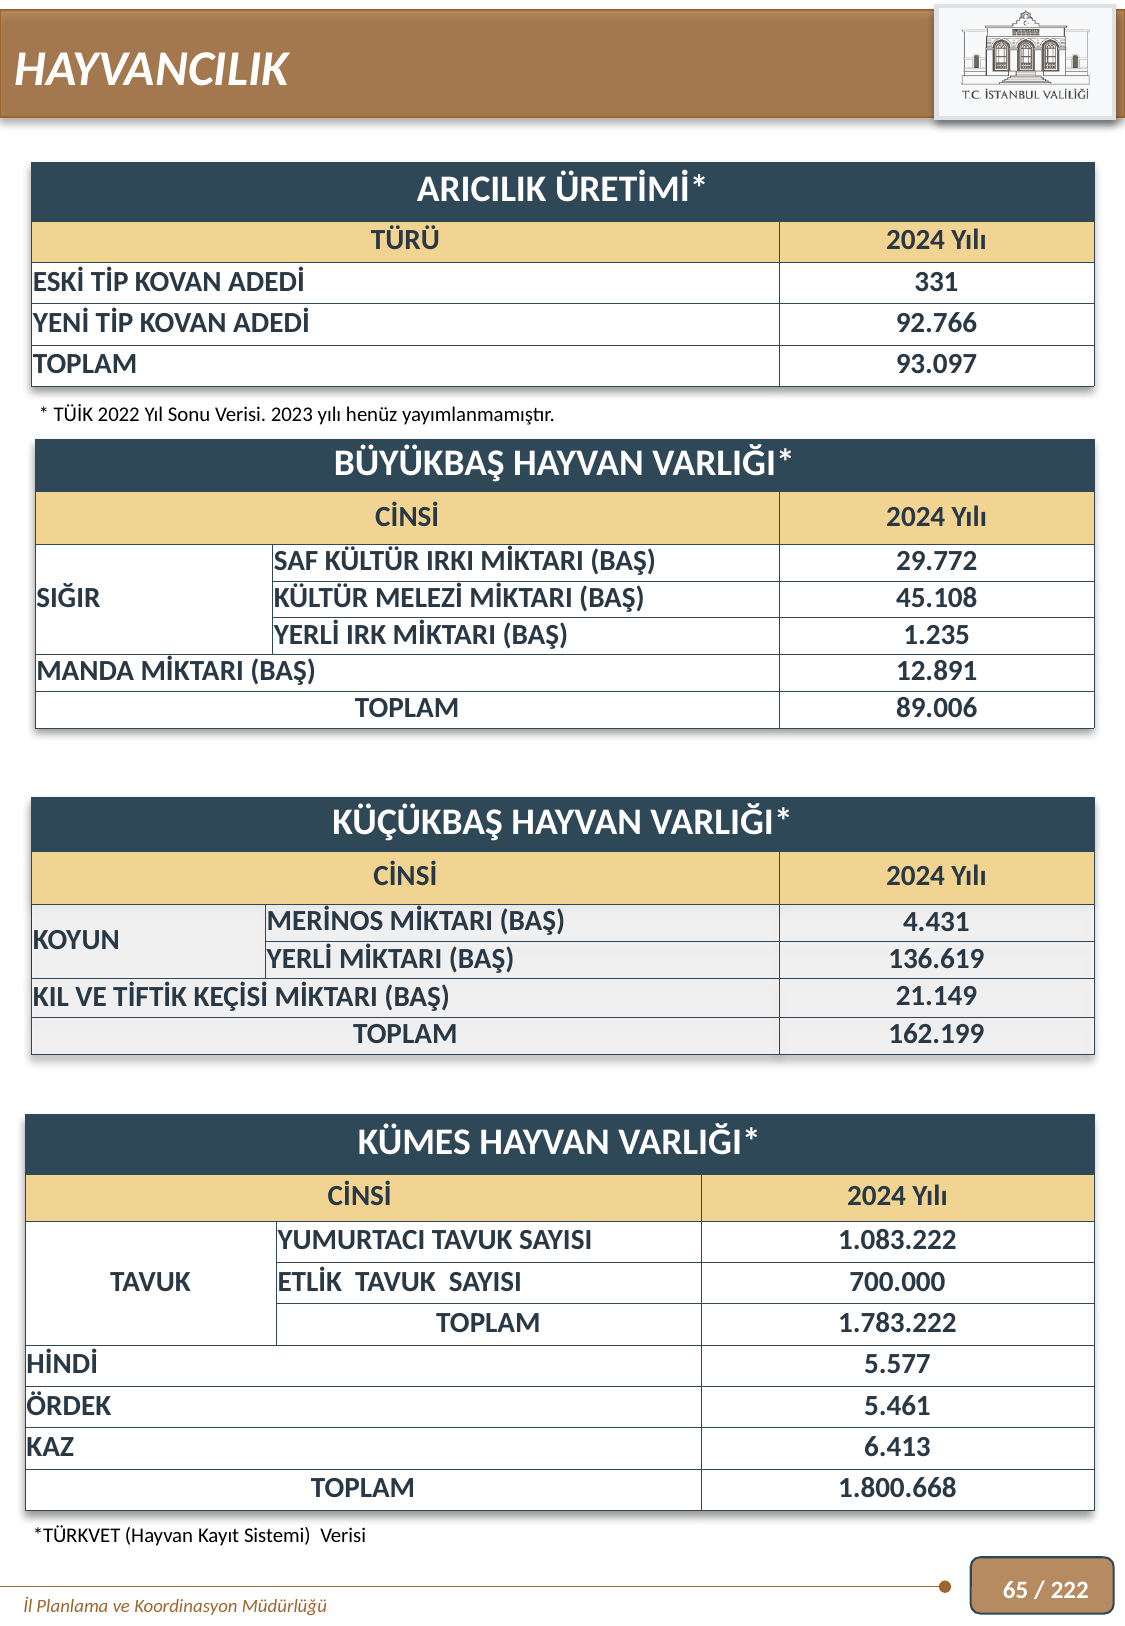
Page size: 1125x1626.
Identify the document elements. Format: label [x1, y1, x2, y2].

table_cell [26, 1222, 276, 1345]
table_cell [36, 545, 272, 654]
table_cell [266, 905, 779, 941]
table_cell [780, 492, 1094, 544]
table_cell [780, 852, 1094, 904]
table_cell [277, 1304, 701, 1345]
table_cell [26, 1346, 701, 1386]
table_cell [702, 1175, 1094, 1221]
table_cell [702, 1470, 1094, 1510]
table_cell [780, 304, 1094, 345]
table_cell [780, 582, 1094, 617]
table_cell [702, 1428, 1094, 1469]
table_cell [26, 1470, 701, 1510]
table_cell [273, 618, 779, 654]
slide_number [987, 1557, 1125, 1620]
table_header [32, 798, 1094, 851]
table_cell [32, 304, 779, 345]
table_cell [36, 655, 779, 691]
table_cell [780, 692, 1094, 728]
text_box [0, 28, 1125, 103]
table_cell [26, 1175, 701, 1221]
table_cell [780, 263, 1094, 303]
table_cell [780, 1018, 1094, 1054]
table_cell [702, 1304, 1094, 1345]
table_cell [26, 1387, 701, 1427]
table_cell [277, 1263, 701, 1303]
table_cell [780, 979, 1094, 1017]
table_cell [36, 692, 779, 728]
table_cell [36, 492, 779, 544]
table_cell [273, 545, 779, 581]
table_header [36, 440, 1094, 491]
table_cell [32, 263, 779, 303]
table_cell [702, 1346, 1094, 1386]
table_cell [780, 346, 1094, 386]
table_cell [780, 942, 1094, 978]
table_cell [702, 1263, 1094, 1303]
table_cell [702, 1222, 1094, 1262]
table_cell [273, 582, 779, 617]
table_cell [32, 222, 779, 262]
table_cell [32, 979, 779, 1017]
table_header [26, 1115, 1094, 1174]
table_cell [277, 1222, 701, 1262]
table_cell [702, 1387, 1094, 1427]
table_cell [780, 655, 1094, 691]
table_cell [780, 222, 1094, 262]
table_cell [32, 1018, 779, 1054]
table_cell [32, 852, 779, 904]
text_box [23, 392, 575, 433]
table_cell [780, 545, 1094, 581]
table_cell [26, 1428, 701, 1469]
table_cell [780, 618, 1094, 654]
table_cell [780, 905, 1094, 941]
table_header [32, 163, 1094, 221]
table_cell [32, 346, 779, 386]
text_box [18, 1514, 542, 1554]
table_cell [266, 942, 779, 978]
table_cell [32, 905, 265, 978]
